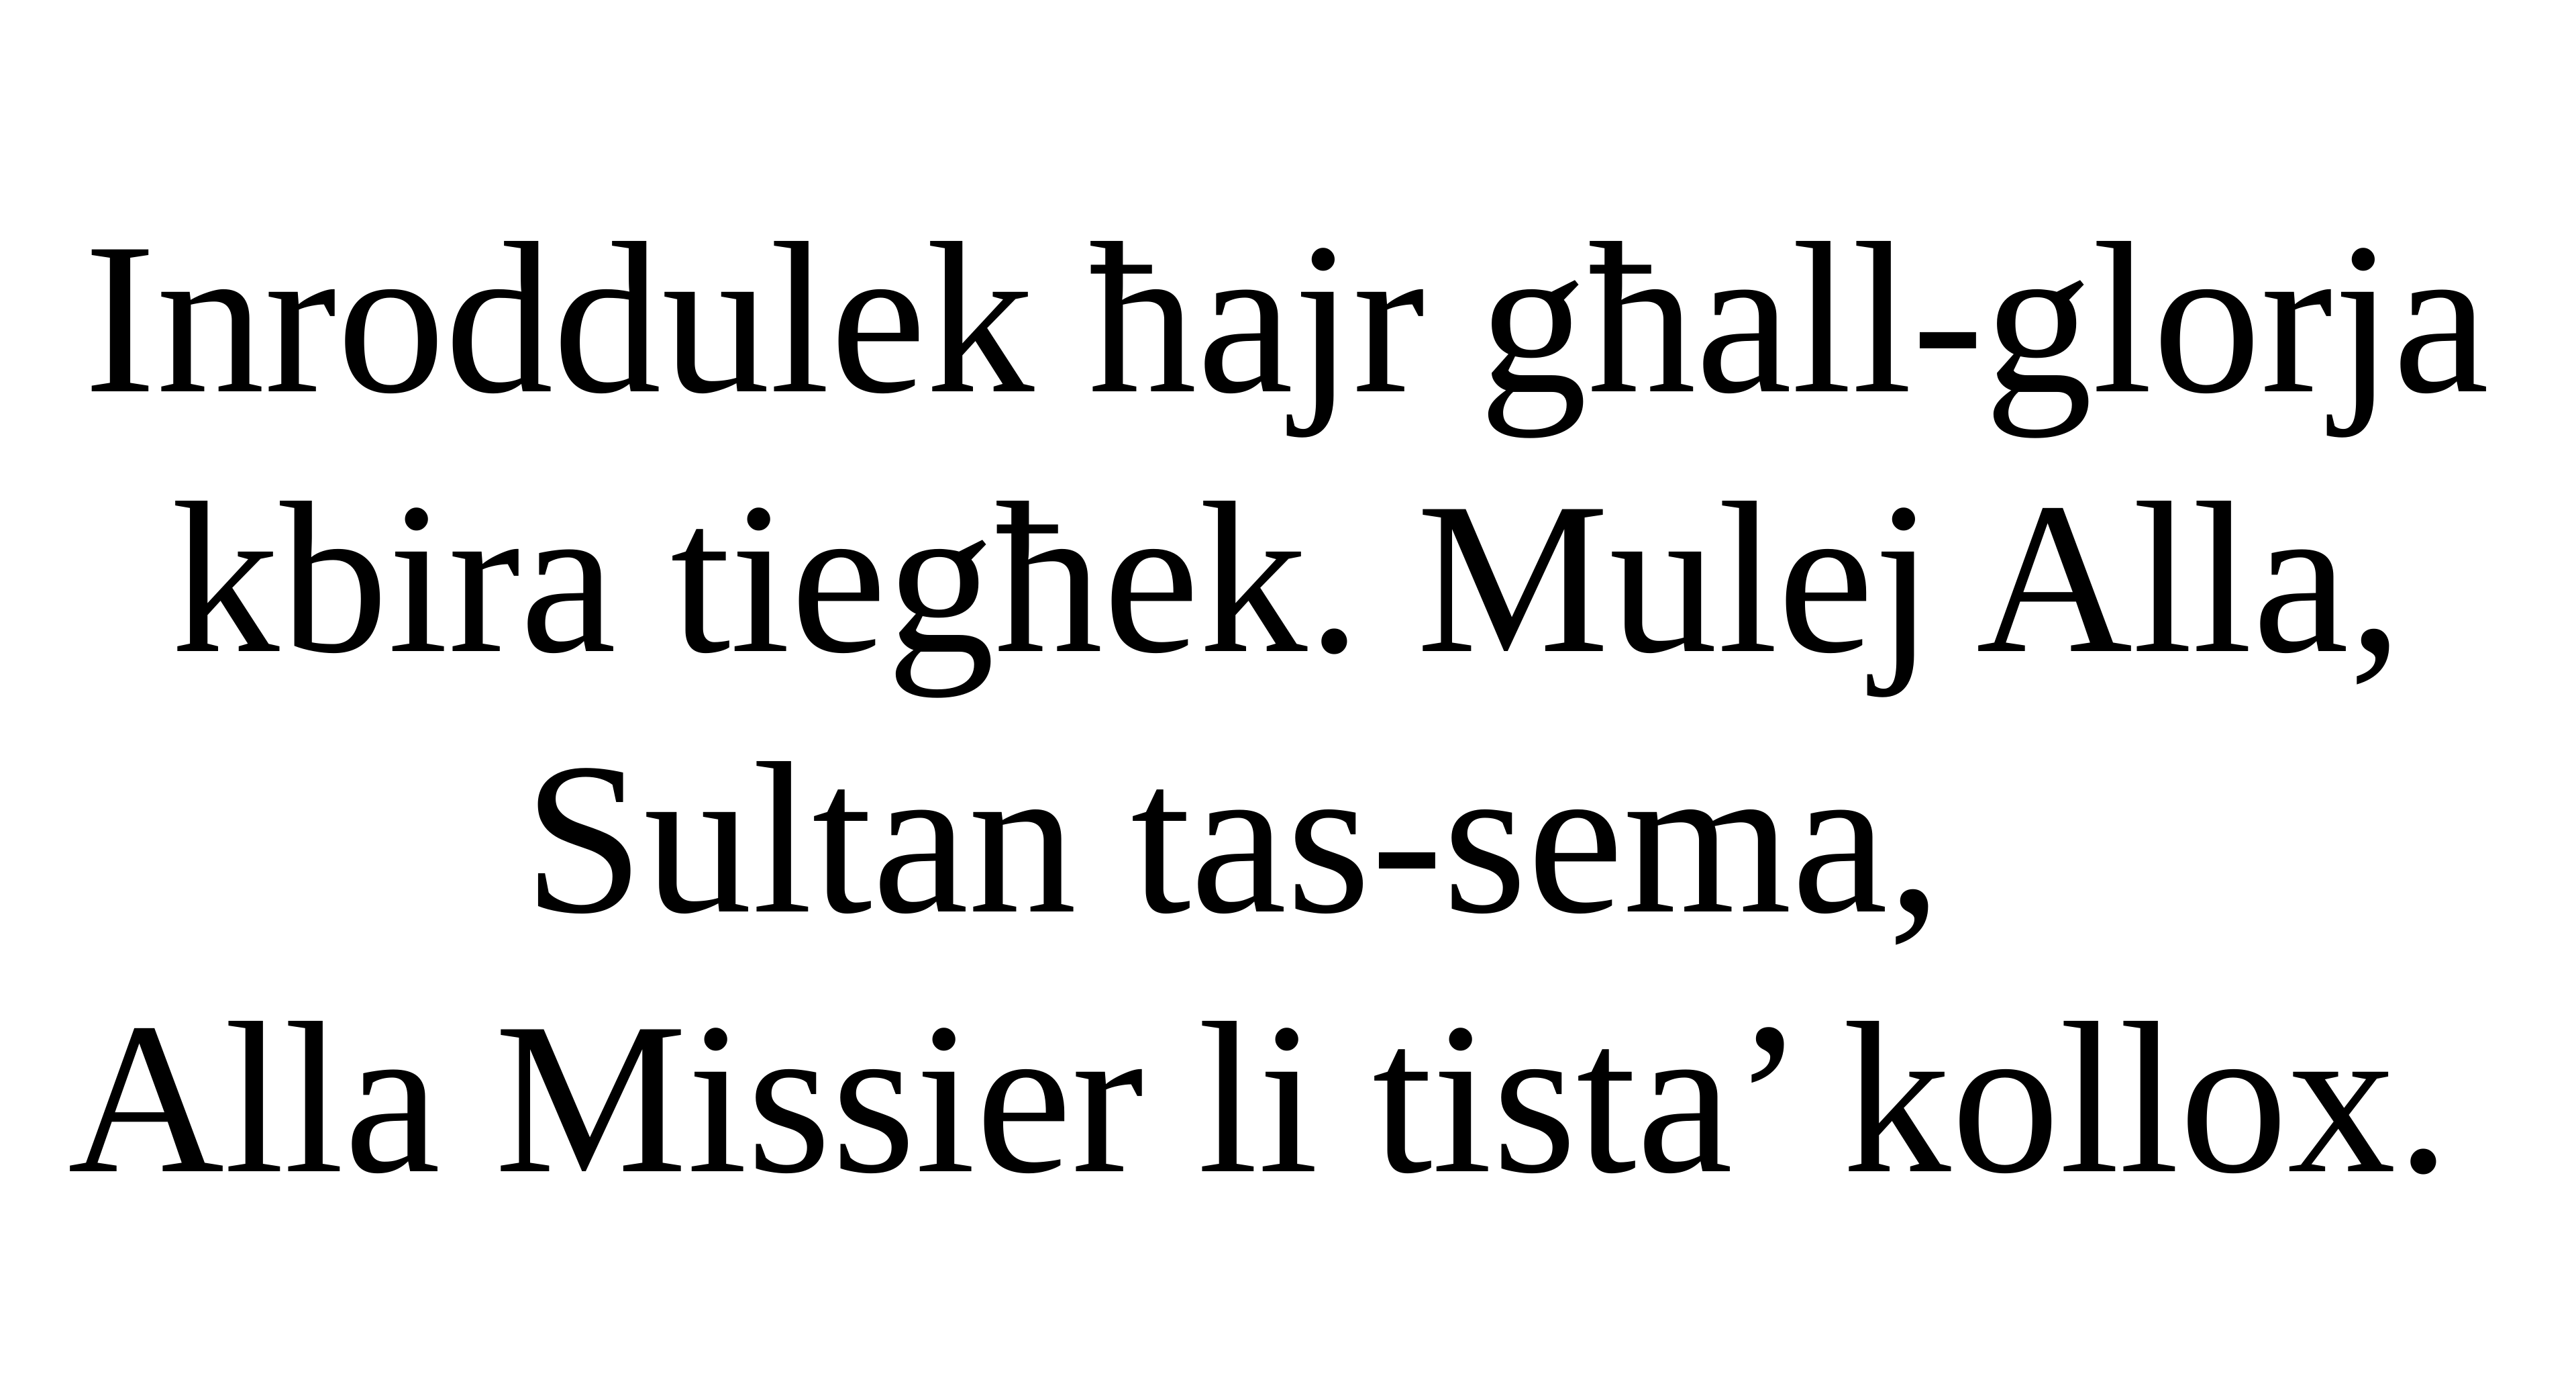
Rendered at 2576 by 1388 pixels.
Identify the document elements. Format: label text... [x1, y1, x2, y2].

text_box Inroddulek ħajr għall-glorja kbira tiegħek. Mulej Alla, Sultan tas-sema, Alla Missier li tista’ kollox. [35, 169, 2540, 1220]
